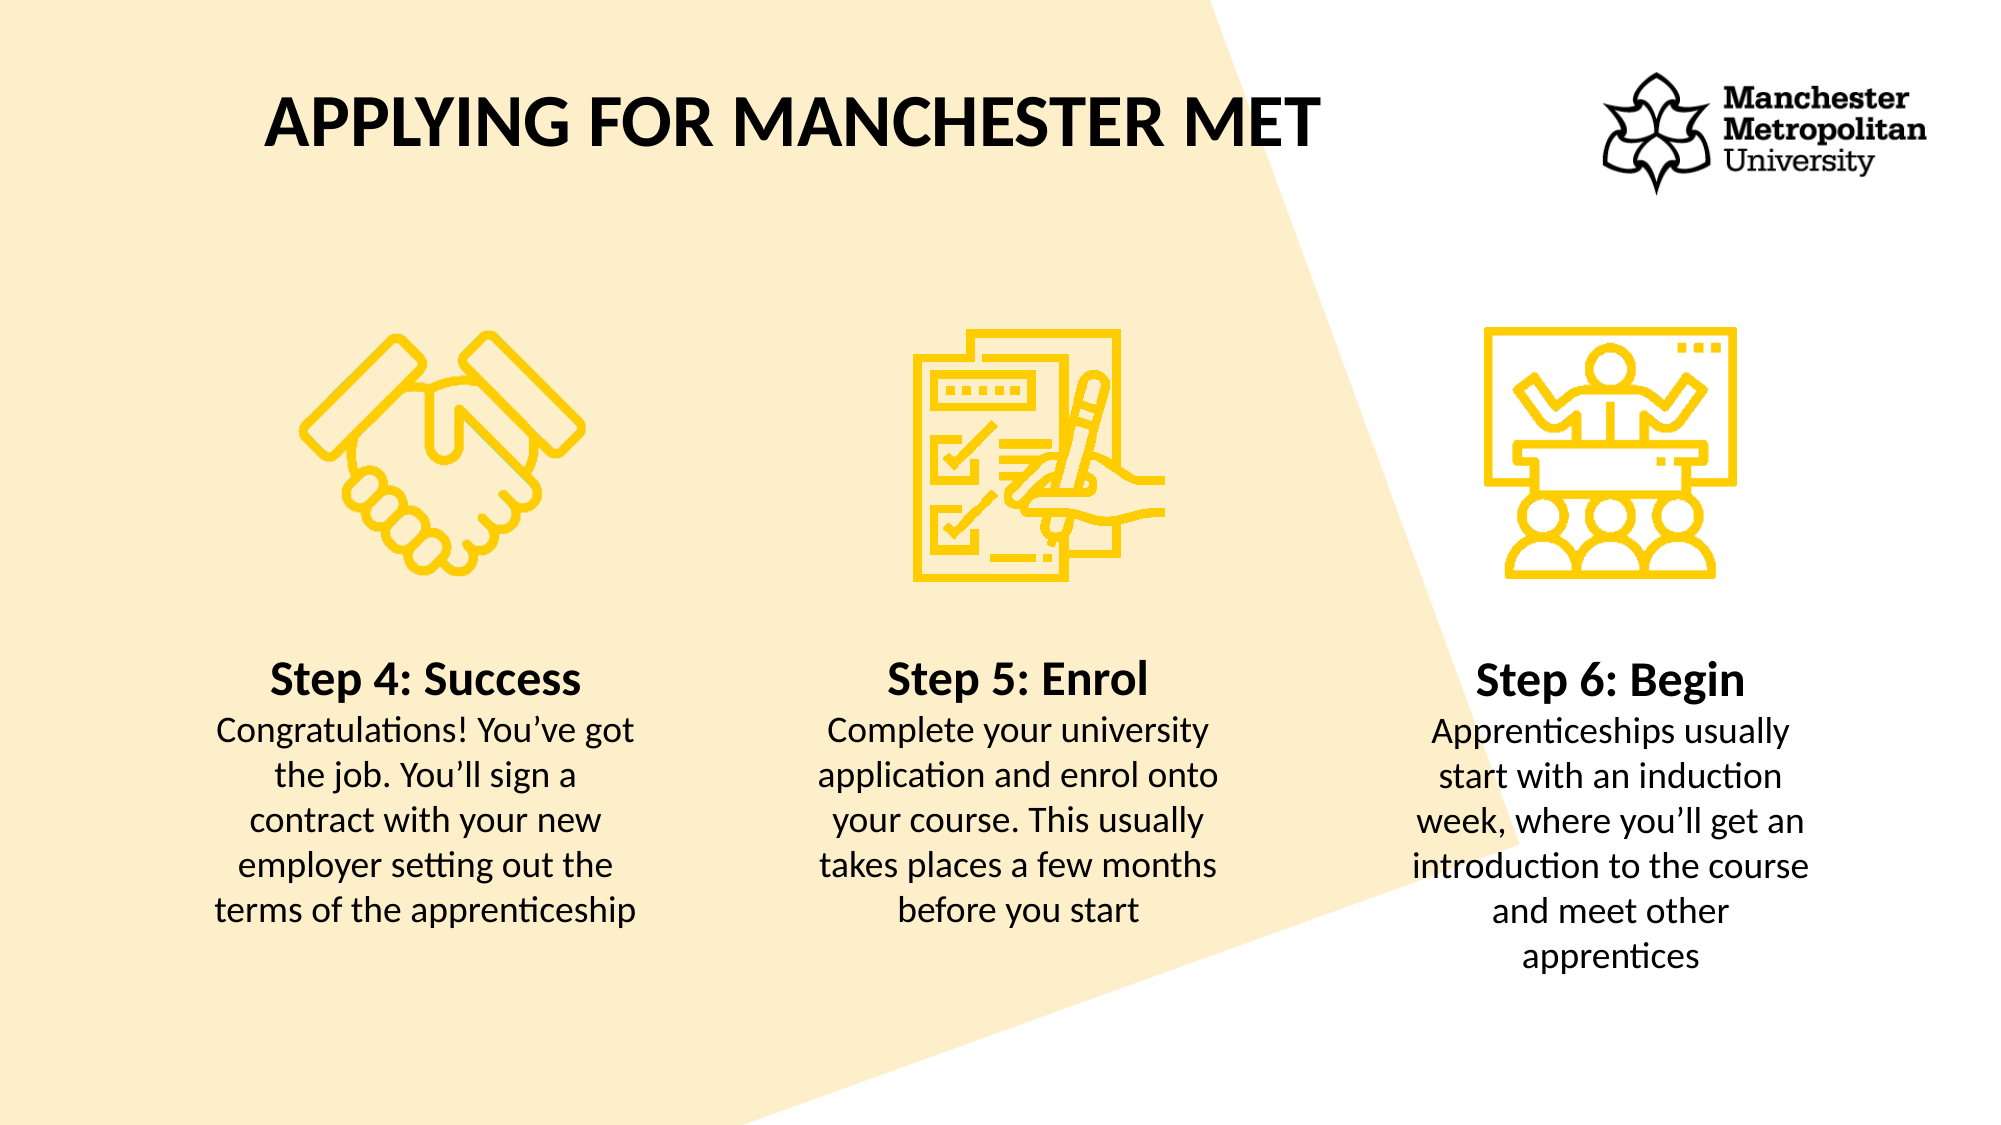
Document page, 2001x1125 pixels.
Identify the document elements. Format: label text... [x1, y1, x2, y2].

text_box Step 5: Enrol Complete your university application and enrol onto your course. This usually takes places a few months before you start [777, 637, 1260, 938]
text_box Step 4: Success Congratulations! You’ve got the job. You’ll sign a contract with your new employer setting out the terms of the apprenticeship [199, 637, 652, 938]
picture [0, 0, 2001, 1125]
text_box Step 6: Begin Apprenticeships usually start with an induction week, where you’ll get an introduction to the course and meet other apprentices [1384, 638, 1838, 984]
text_box APPLYING FOR MANCHESTER MET [0, 64, 1588, 170]
